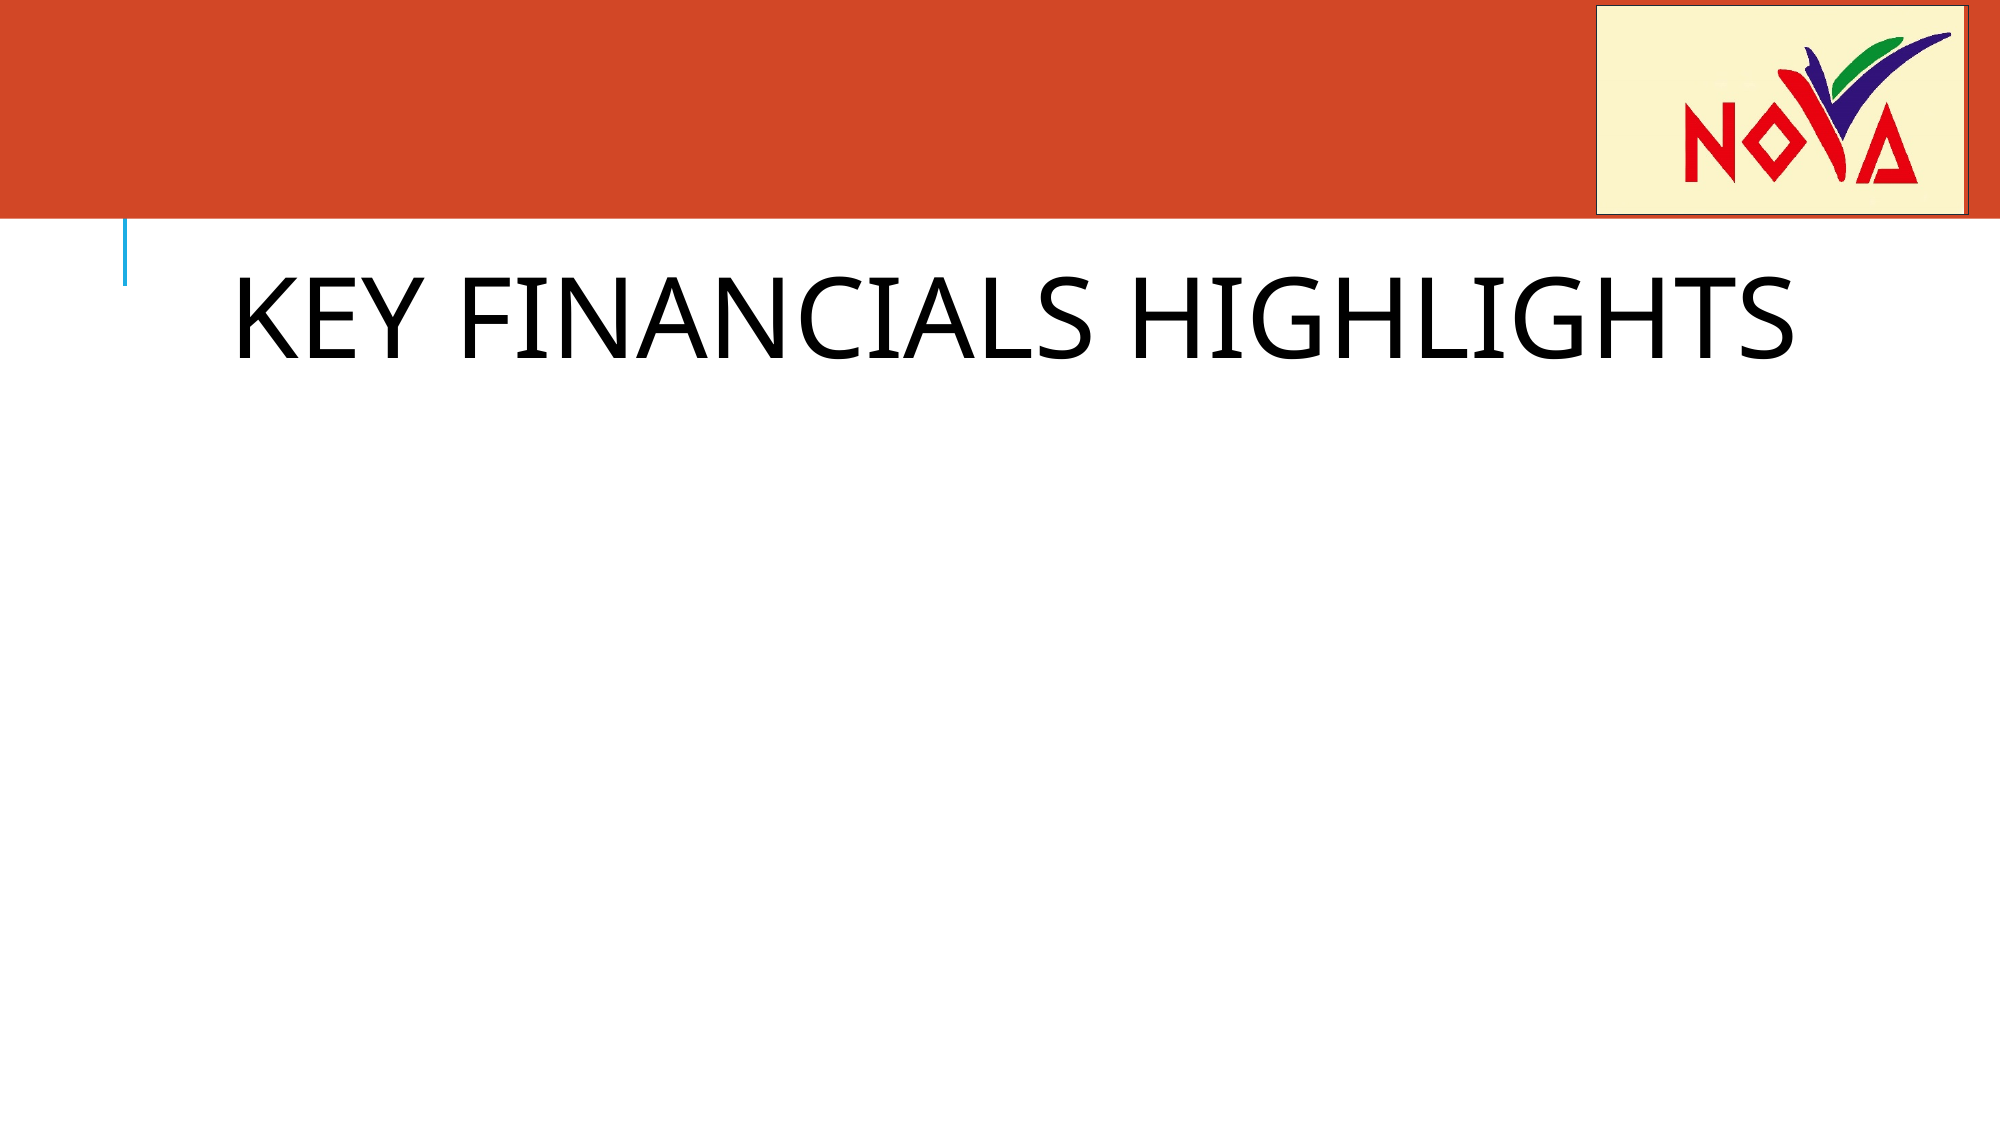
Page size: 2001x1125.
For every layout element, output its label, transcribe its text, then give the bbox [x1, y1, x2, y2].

list KEY FINANCIALS HIGHLIGHTS [101, 254, 1899, 496]
picture [1596, 5, 1969, 215]
